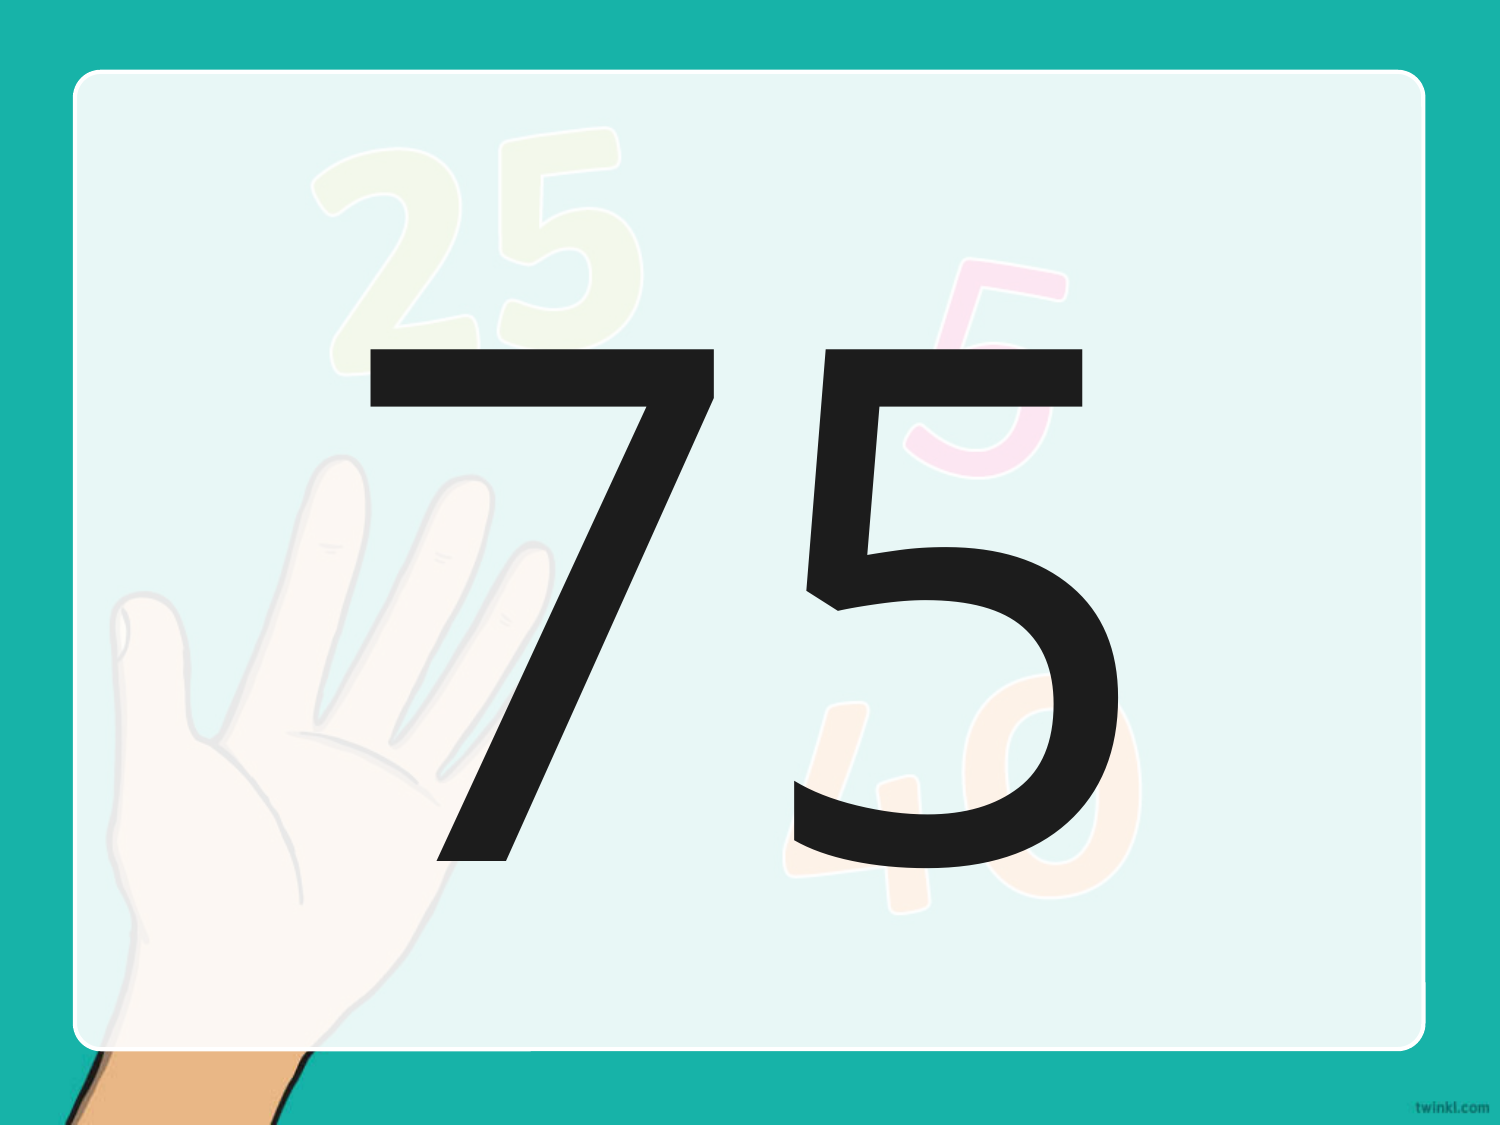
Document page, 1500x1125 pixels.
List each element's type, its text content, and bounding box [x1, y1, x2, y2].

text_box 75 [211, 137, 1289, 1012]
picture [0, 0, 1500, 1125]
